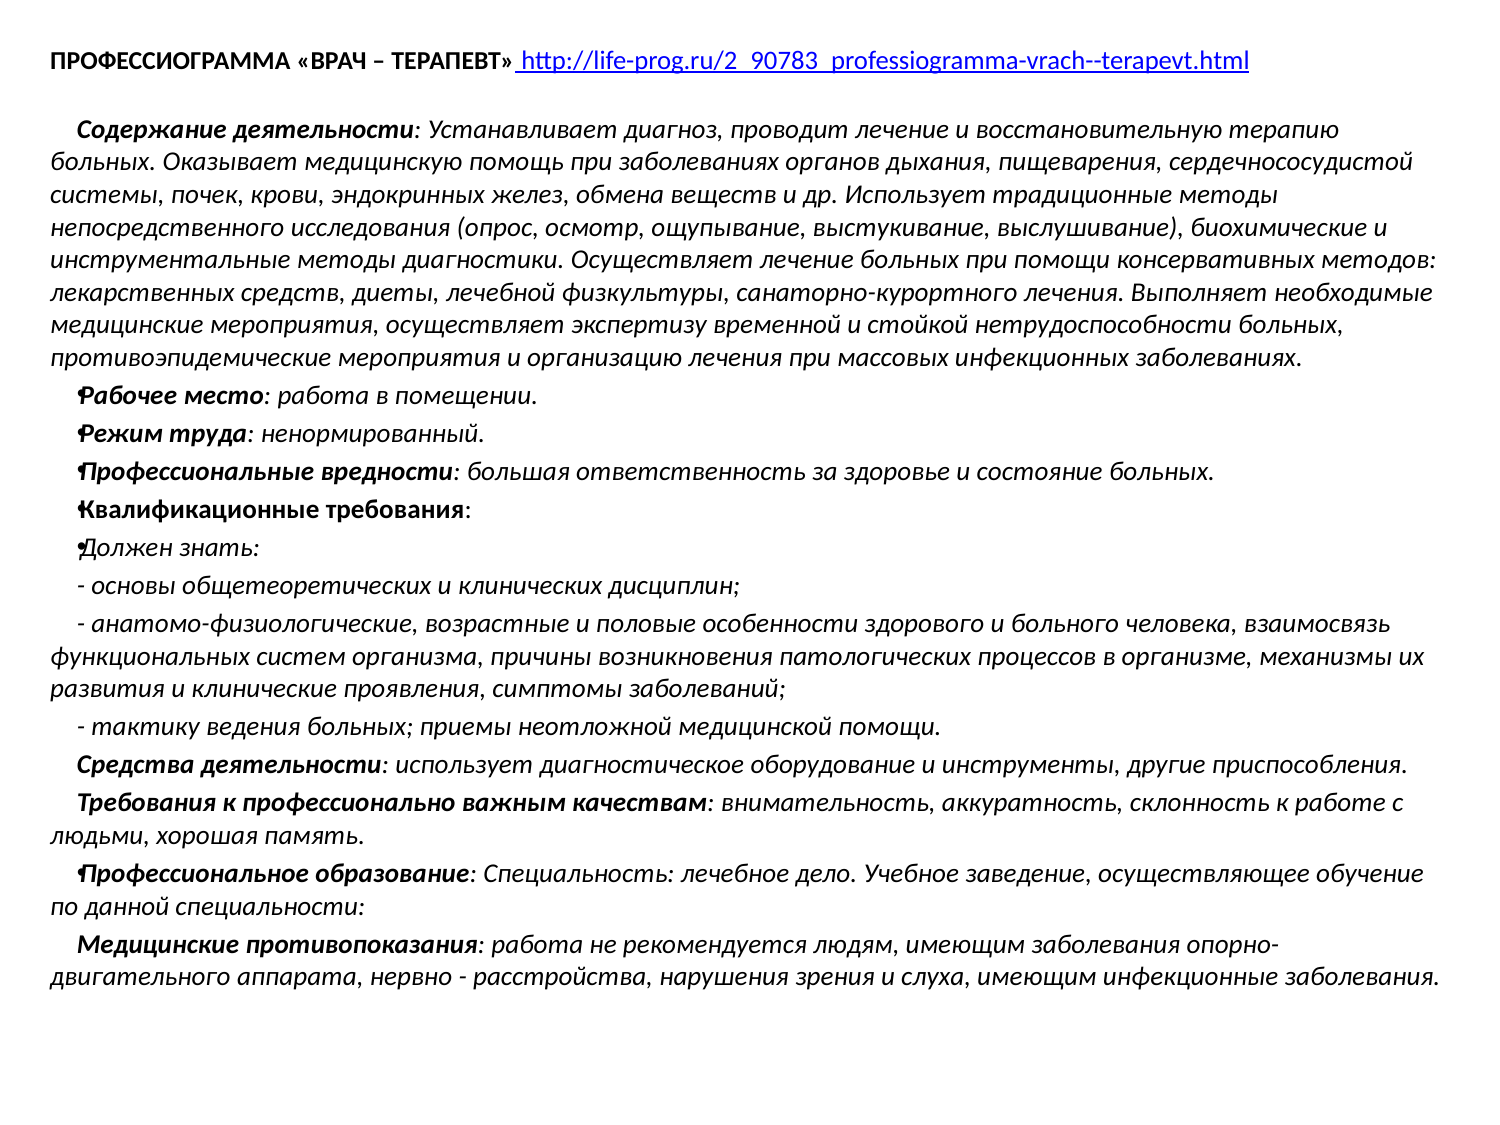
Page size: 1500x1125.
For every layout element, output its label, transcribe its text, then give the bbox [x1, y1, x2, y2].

list ПРОФЕССИОГРАММА «ВРАЧ – ТЕРАПЕВТ» http://life-prog.ru/2_90783_professiogramma-vrach--terapevt.html Содержание деятельности: Устанавливает диагноз, проводит лечение и восстановительную терапию больных. Оказывает медицинскую помощь при заболеваниях органов дыхания, пищеварения, сердечнососудистой системы, почек, крови, эндокринных желез, обмена веществ и др. Использует традиционные методы непосредственного исследования (опрос, осмотр, ощупывание, выстукивание, выслушивание), биохимические и инструментальные методы диагностики. Осуществляет лечение больных при помощи консервативных методов: лекарственных средств, диеты, лечебной физкультуры, санаторно-курортного лечения. Выполняет необходимые медицинские мероприятия, осуществляет экспертизу временной и стойкой нетрудоспособности больных, противоэпидемические мероприятия и организацию лечения при массовых инфекционных заболеваниях. Рабочее место: работа в помещении. Режим труда: ненормированный. Профессиональные вредности: большая ответственность за здоровье и состояние больных. Квалификационные требования: Должен знать: - основы общетеоретических и клинических дисциплин; - анатомо-физиологические, возрастные и половые особенности здорового и больного человека, взаимосвязь функциональных систем организма, причины возникновения патологических процессов в организме, механизмы их развития и клинические проявления, симптомы заболеваний; - тактику ведения больных; приемы неотложной медицинской помощи. Средства деятельности: использует диагностическое оборудование и инструменты, другие приспособления. Требования к профессионально важным качествам: внимательность, аккуратность, склонность к работе с людьми, хорошая память. Профессиональное образование: Специальность: лечебное дело. Учебное заведение, осуществляющее обучение по данной специальности: Медицинские противопоказания: работа не рекомендуется людям, имеющим заболевания опорно-двигательного аппарата, нервно - расстройства, нарушения зрения и слуха, имеющим инфекционные заболевания. [35, 35, 1465, 1090]
